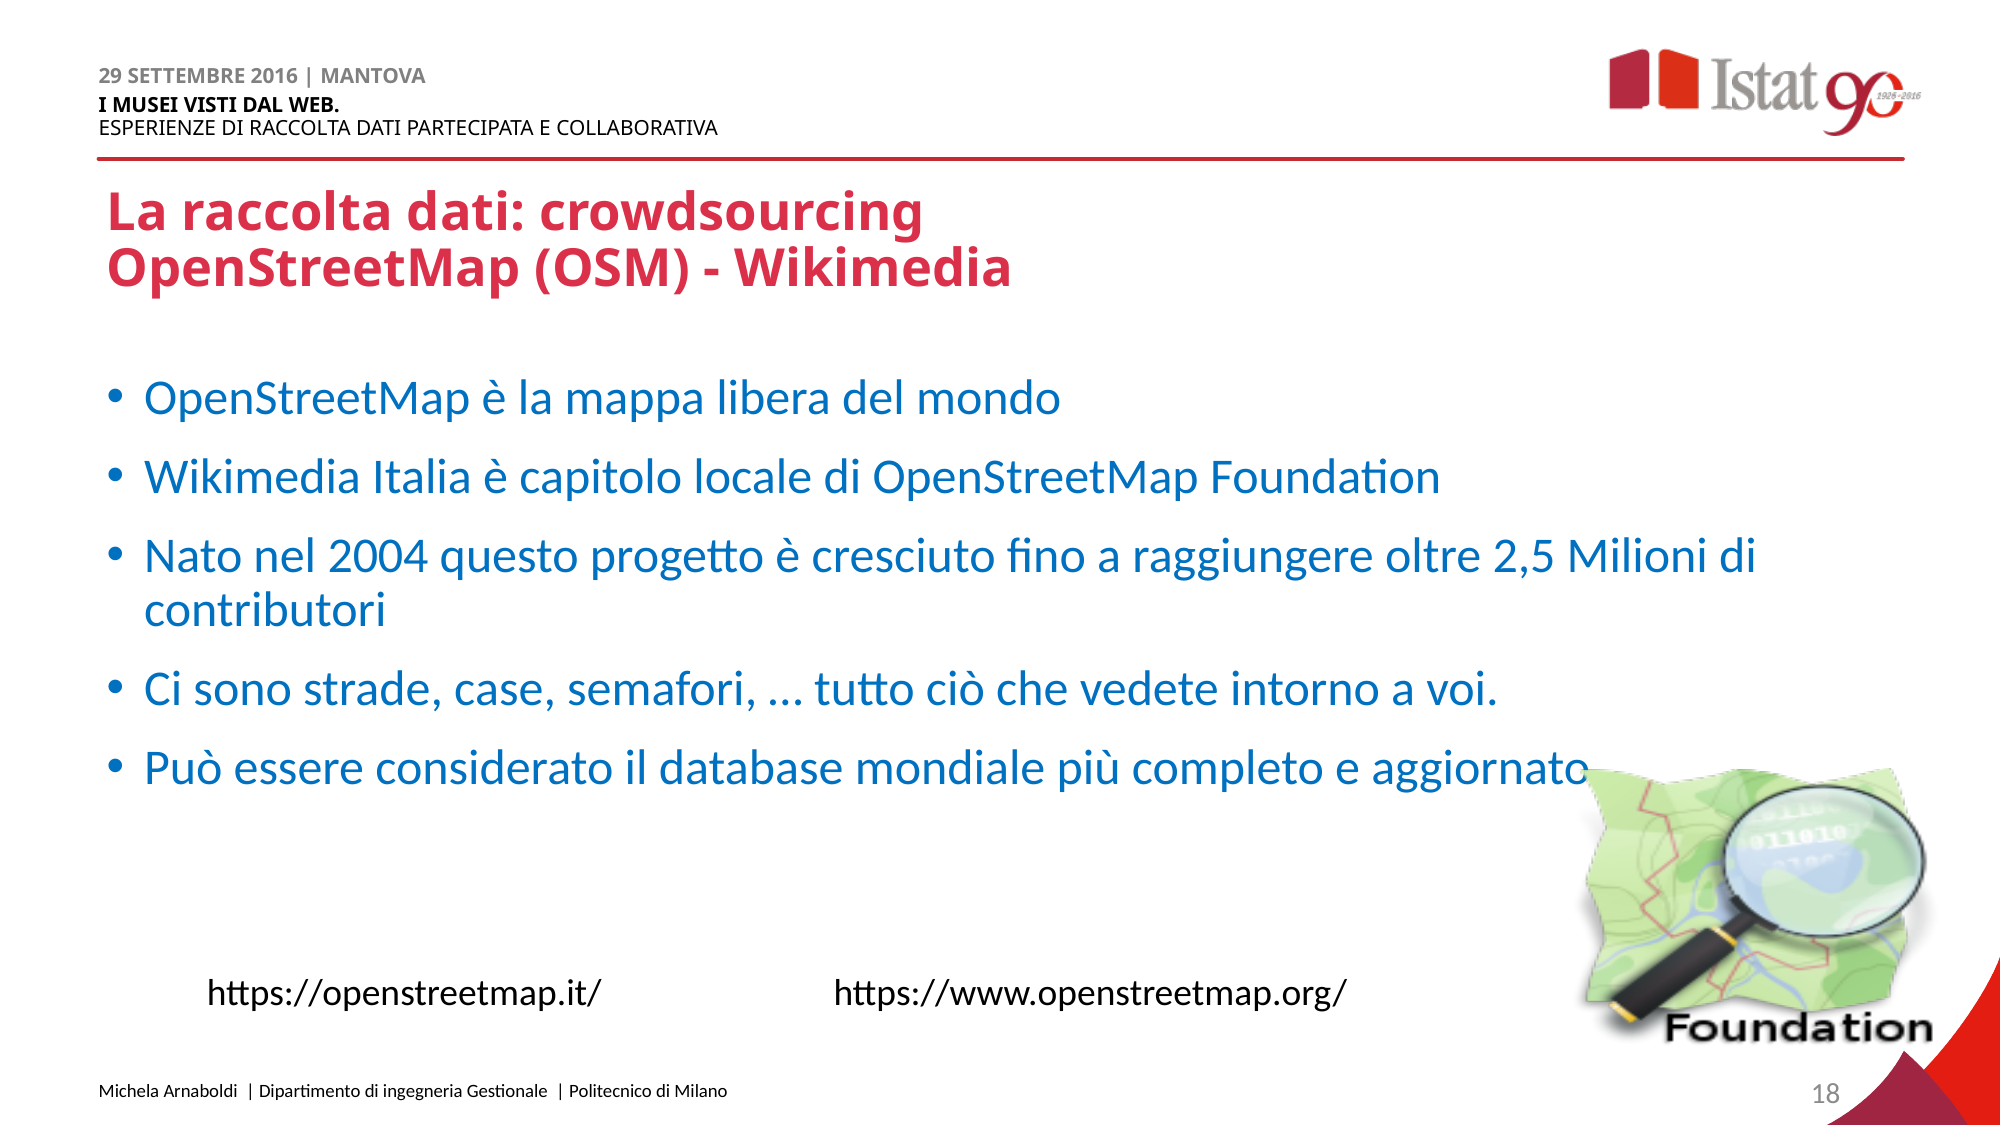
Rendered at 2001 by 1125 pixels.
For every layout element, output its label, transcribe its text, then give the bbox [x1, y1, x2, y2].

title La raccolta dati: crowdsourcing OpenStreetMap (OSM) - Wikimedia [91, 176, 1555, 306]
text_box https://www.openstreetmap.org/ [818, 960, 1363, 1020]
footer Michela Arnaboldi | Dipartimento di ingegneria Gestionale | Politecnico di Milano [98, 1080, 1328, 1122]
list OpenStreetMap è la mappa libera del mondo Wikimedia Italia è capitolo locale di OpenStreetMap Foundation Nato nel 2004 questo progetto è cresciuto fino a raggiungere oltre 2,5 Milioni di contributori Ci sono strade, case, semafori, … tutto ciò che vedete intorno a voi. Può essere considerato il database mondiale più completo e aggiornato [91, 364, 1892, 1029]
slide_number 18 [1328, 1062, 1856, 1123]
picture [1602, 29, 1928, 159]
text_box https://openstreetmap.it/ [192, 960, 618, 1020]
picture [1568, 768, 2000, 1125]
